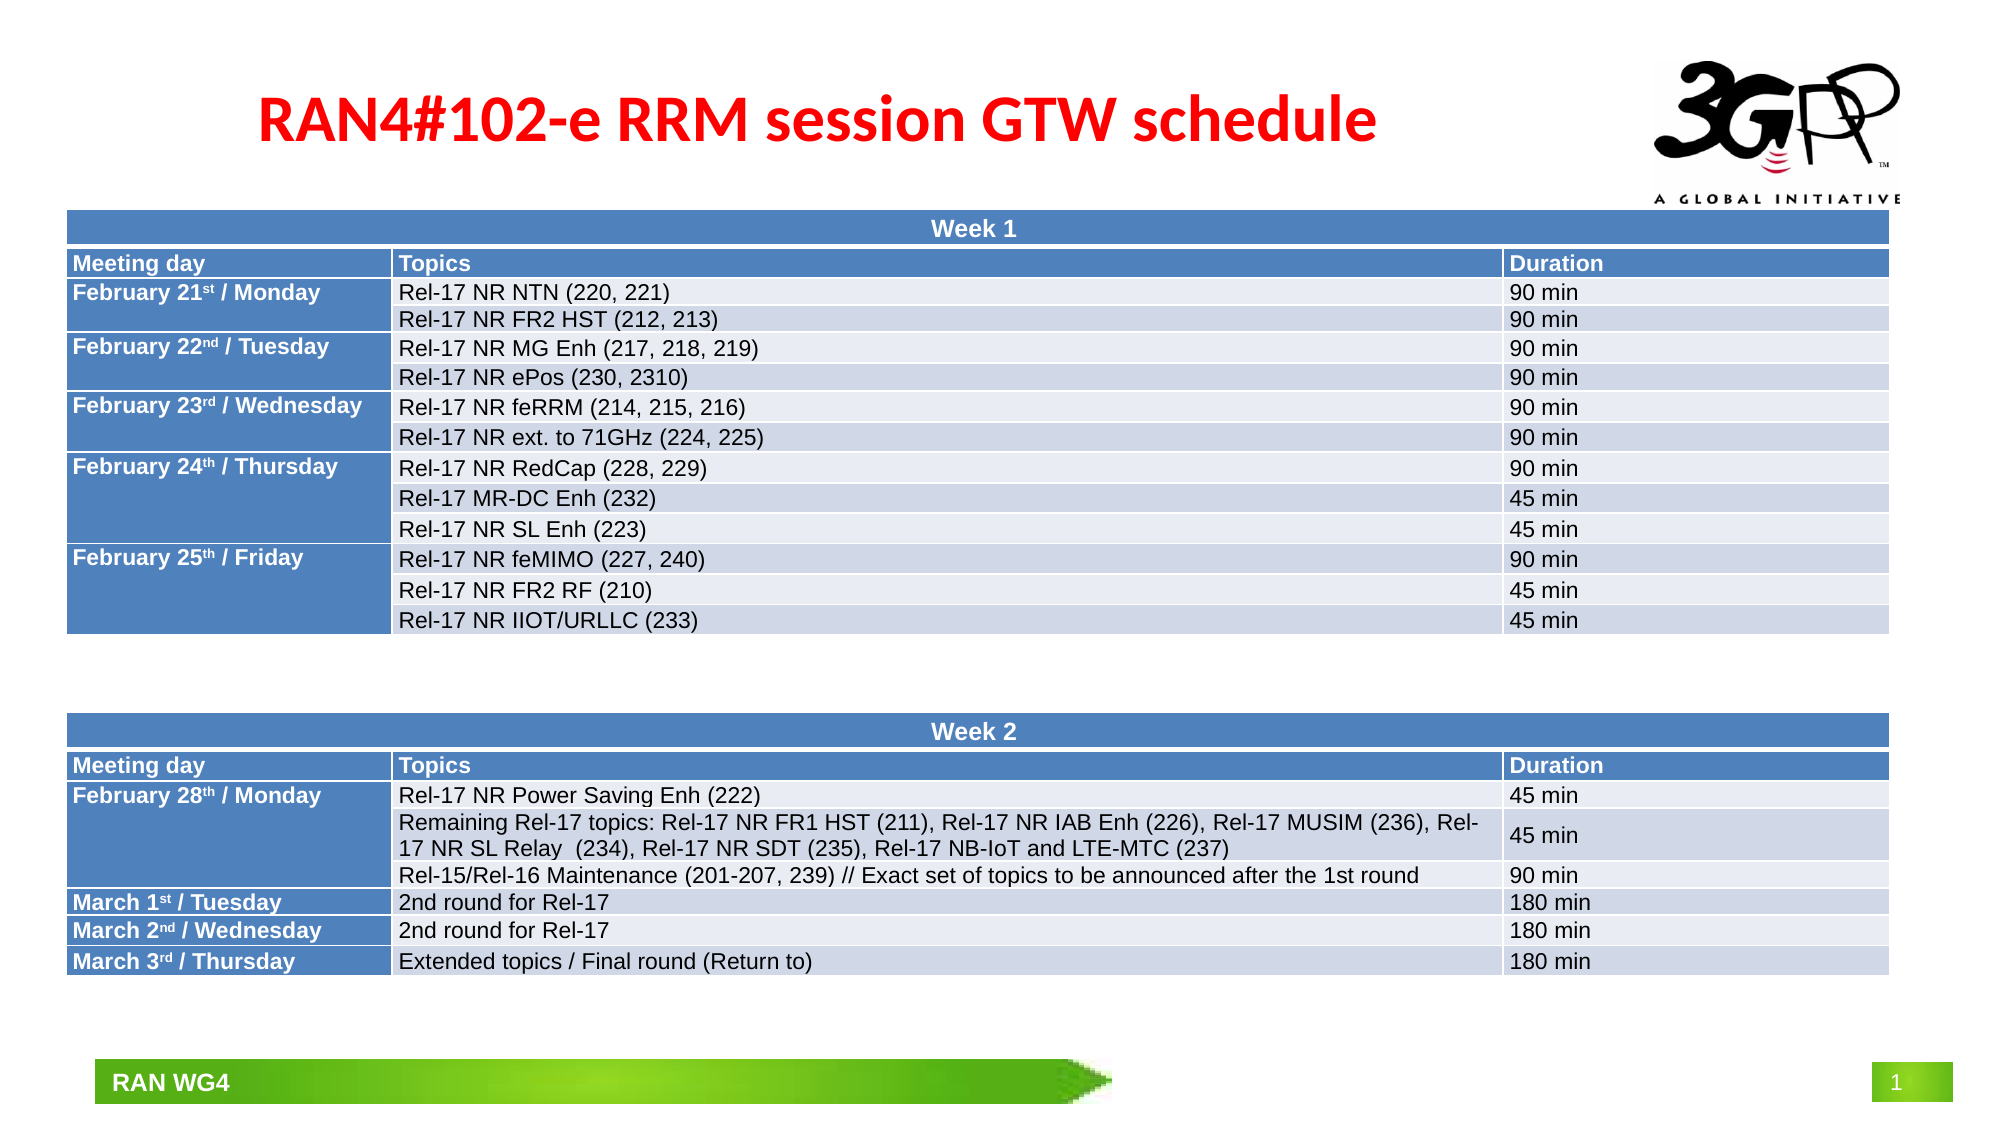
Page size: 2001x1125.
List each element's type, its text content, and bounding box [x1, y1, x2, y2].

table_cell 90 min [1504, 423, 1889, 451]
table_cell Rel-17 NR RedCap (228, 229) [393, 453, 1502, 482]
table_cell 45 min [1504, 484, 1889, 512]
table_cell Rel-17 NR feRRM (214, 215, 216) [393, 392, 1502, 421]
table_cell 90 min [1504, 453, 1889, 482]
table_cell 90 min [1504, 364, 1889, 390]
table_cell February 22nd / Tuesday [67, 333, 391, 390]
table_cell 2nd round for Rel-17 [393, 889, 1502, 914]
table_cell 45 min [1504, 605, 1889, 634]
table_cell February 23rd / Wednesday [67, 392, 391, 451]
table_cell Rel-17 NR IIOT/URLLC (233) [393, 605, 1502, 634]
table_cell 45 min [1504, 809, 1889, 860]
table_cell 90 min [1504, 862, 1889, 887]
table_cell February 28th / Monday [67, 782, 391, 887]
table_cell Remaining Rel-17 topics: Rel-17 NR FR1 HST (211), Rel-17 NR IAB Enh (226), Rel-17 MUSIM (236), Rel-17 NR SL Relay (234), Rel-17 NR SDT (235), Rel-17 NB-IoT and LTE-MTC (237) [393, 809, 1502, 860]
table_cell Rel-17 NR NTN (220, 221) [393, 279, 1502, 304]
table_cell Rel-17 NR SL Enh (223) [393, 514, 1502, 543]
table_cell Duration [1504, 752, 1889, 780]
table_cell March 2nd / Wednesday [67, 916, 391, 945]
table_cell Meeting day [67, 752, 391, 780]
table_cell Rel-17 NR feMIMO (227, 240) [393, 544, 1502, 573]
table_cell February 21st / Monday [67, 279, 391, 331]
table_cell Rel-17 NR Power Saving Enh (222) [393, 782, 1502, 807]
table_cell 90 min [1504, 279, 1889, 304]
table_cell March 1st / Tuesday [67, 889, 391, 914]
table_cell 180 min [1504, 946, 1889, 975]
table_cell Rel-17 NR FR2 RF (210) [393, 575, 1502, 604]
table_header Week 1 [67, 210, 1889, 244]
table_cell 180 min [1504, 916, 1889, 945]
table_cell 90 min [1504, 306, 1889, 331]
table_cell 2nd round for Rel-17 [393, 916, 1502, 945]
table_cell Rel-15/Rel-16 Maintenance (201-207, 239) // Exact set of topics to be announced after the 1st round [393, 862, 1502, 887]
table_cell Duration [1504, 249, 1889, 277]
table_cell Rel-17 NR MG Enh (217, 218, 219) [393, 333, 1502, 362]
table_cell Extended topics / Final round (Return to) [393, 946, 1502, 975]
picture [95, 1059, 1112, 1104]
table_cell Rel-17 MR-DC Enh (232) [393, 484, 1502, 512]
table_cell February 25th / Friday [67, 544, 391, 634]
table_cell 180 min [1504, 889, 1889, 914]
table_cell Rel-17 NR FR2 HST (212, 213) [393, 306, 1502, 331]
title RAN4#102-e RRM session GTW schedule [65, 21, 1586, 208]
table_cell Rel-17 NR ePos (230, 2310) [393, 364, 1502, 390]
table_cell 90 min [1504, 333, 1889, 362]
table_cell Topics [393, 752, 1502, 780]
table_cell 90 min [1504, 392, 1889, 421]
table_cell February 24th / Thursday [67, 453, 391, 543]
picture [1872, 1062, 1953, 1102]
table_cell Rel-17 NR ext. to 71GHz (224, 225) [393, 423, 1502, 451]
table_cell 45 min [1504, 575, 1889, 604]
table_cell 45 min [1504, 514, 1889, 543]
table_cell Meeting day [67, 249, 391, 277]
table_cell 90 min [1504, 544, 1889, 573]
table_header Week 2 [67, 713, 1889, 747]
table_cell Topics [393, 249, 1502, 277]
table_cell March 3rd / Thursday [67, 946, 391, 975]
table_cell 45 min [1504, 782, 1889, 807]
picture [1654, 61, 1900, 204]
